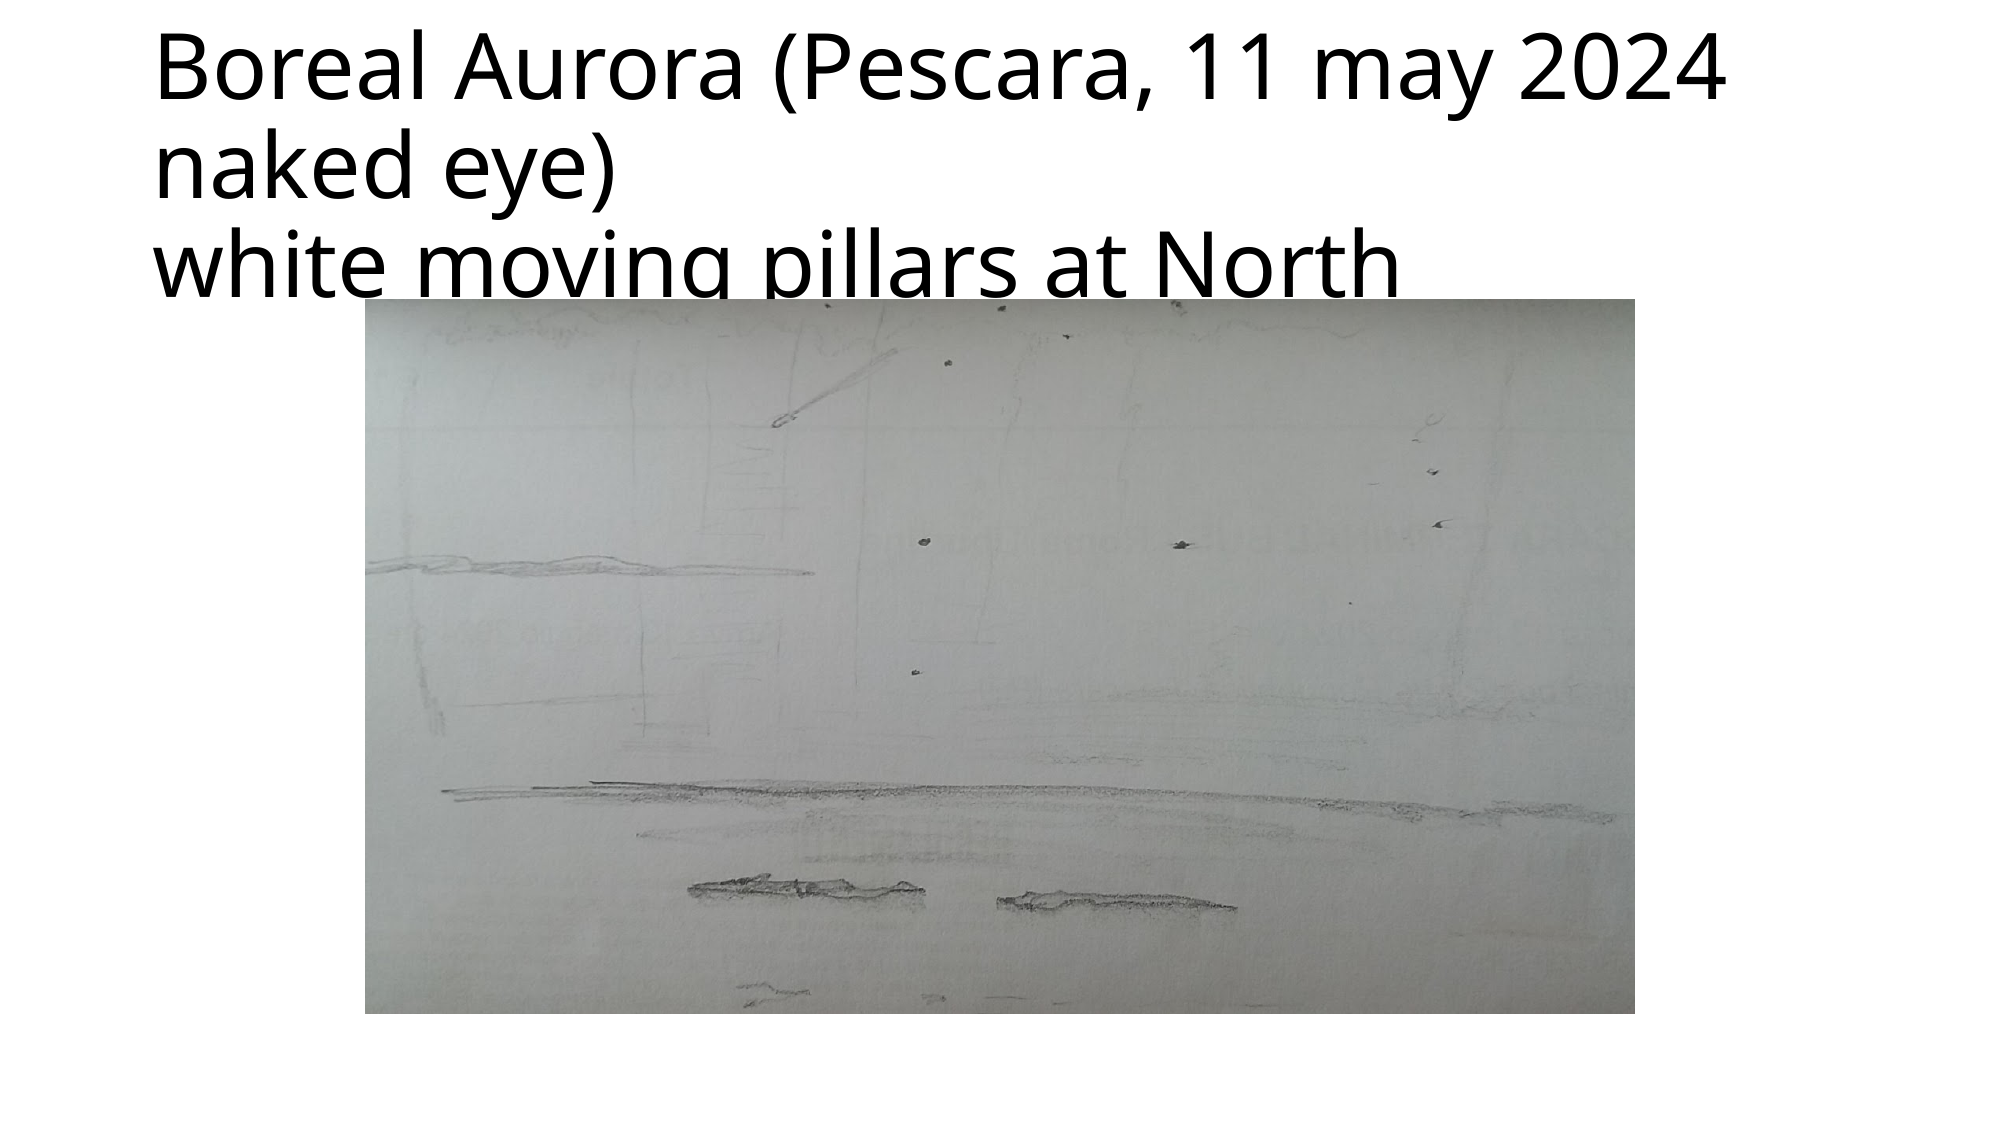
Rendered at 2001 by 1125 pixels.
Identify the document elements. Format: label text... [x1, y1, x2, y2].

title Boreal Aurora (Pescara, 11 may 2024 naked eye) white moving pillars at North [137, 59, 2000, 278]
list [365, 299, 1635, 1014]
